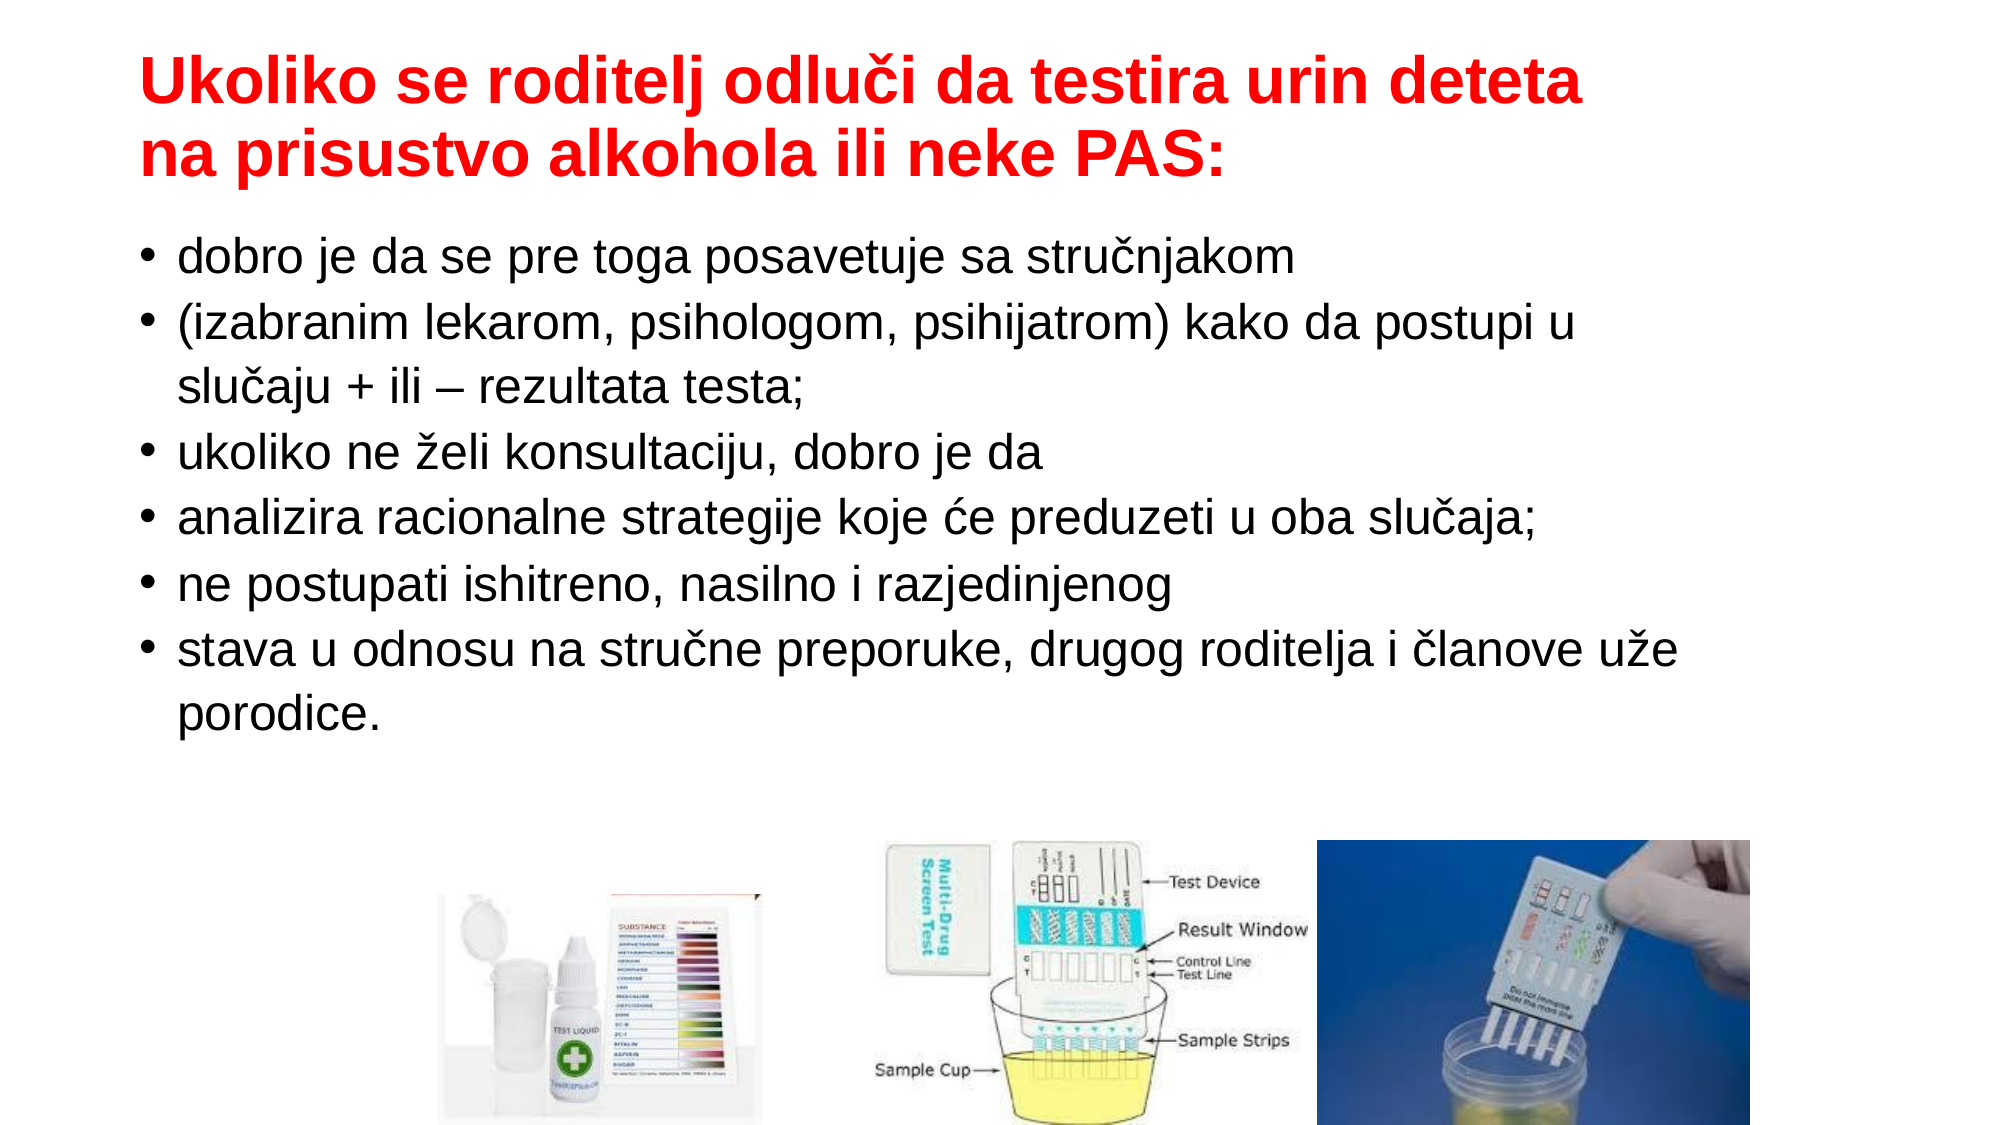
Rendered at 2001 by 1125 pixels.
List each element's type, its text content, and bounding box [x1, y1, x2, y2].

picture [874, 840, 1308, 1125]
title Ukoliko se roditelj odluči da testira urin deteta na prisustvo alkohola ili neke PAS: [137, 12, 1663, 212]
picture [437, 894, 763, 1125]
picture [1317, 840, 1750, 1125]
text_box dobro je da se pre toga posavetuje sa stručnjakom (izabranim lekarom, psihologom, psihijatrom) kako da postupi u slučaju + ili – rezultata testa; ukoliko ne želi konsultaciju, dobro je da analizira racionalne strategije koje će preduzeti u oba slučaja; ne postupati ishitreno, nasilno i razjedinjenog stava u odnosu na stručne preporuke, drugog roditelja i članove uže porodice. [137, 217, 1730, 741]
